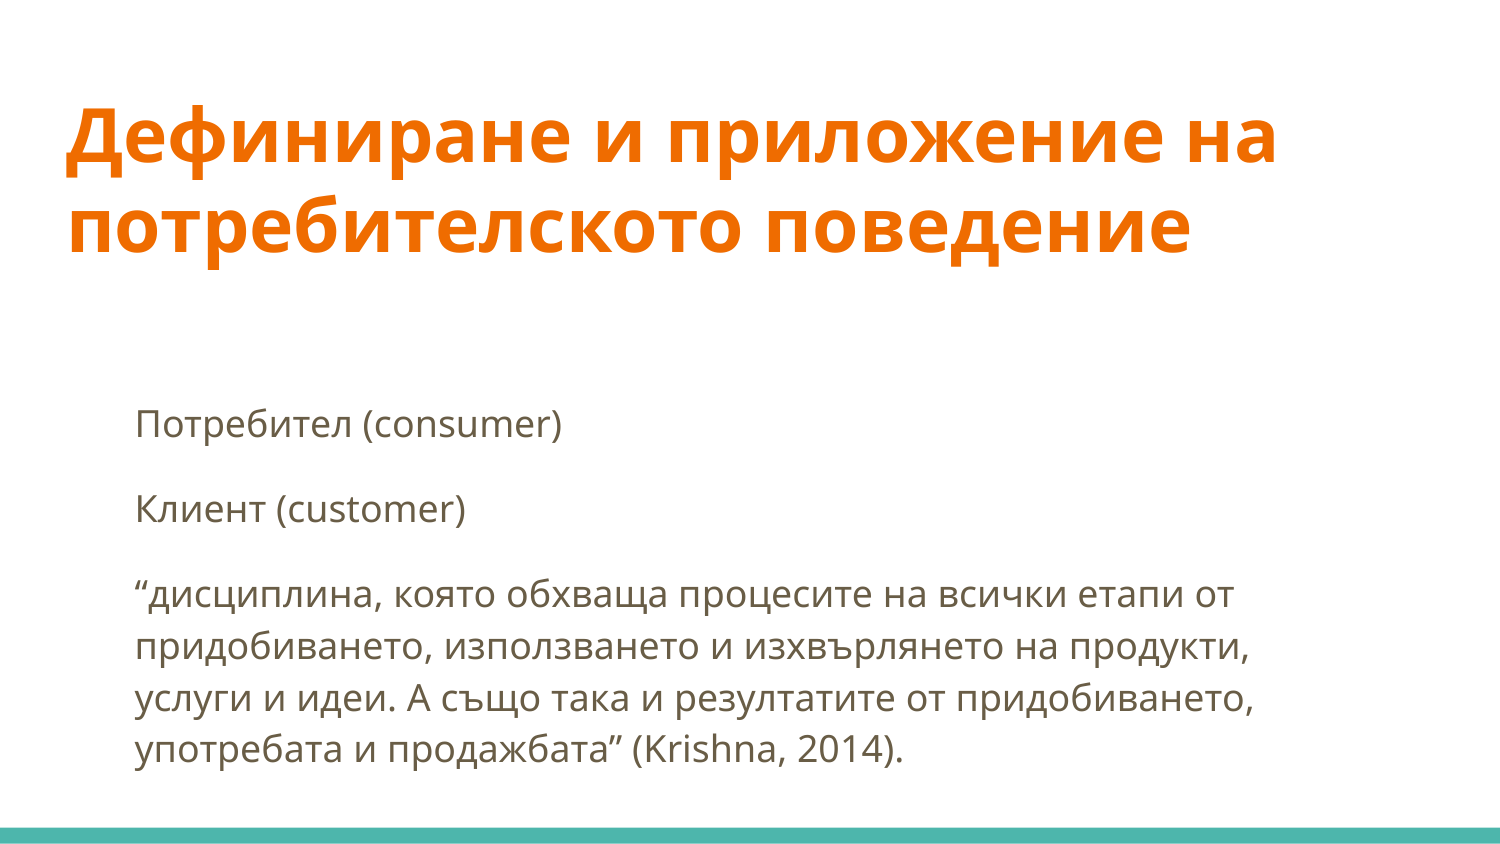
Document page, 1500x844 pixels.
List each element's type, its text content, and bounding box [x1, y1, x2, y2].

title Дефиниране и приложение на потребителското поведение [51, 72, 1449, 189]
list Потребител (consumer) Клиент (customer) “дисциплина, която обхваща процесите на всички етапи от придобиването, използването и изхвърлянето на продукти, услуги и идеи. А също така и резултатите от придобиването, употребата и продажбата” (Krishna, 2014). [119, 378, 1381, 712]
